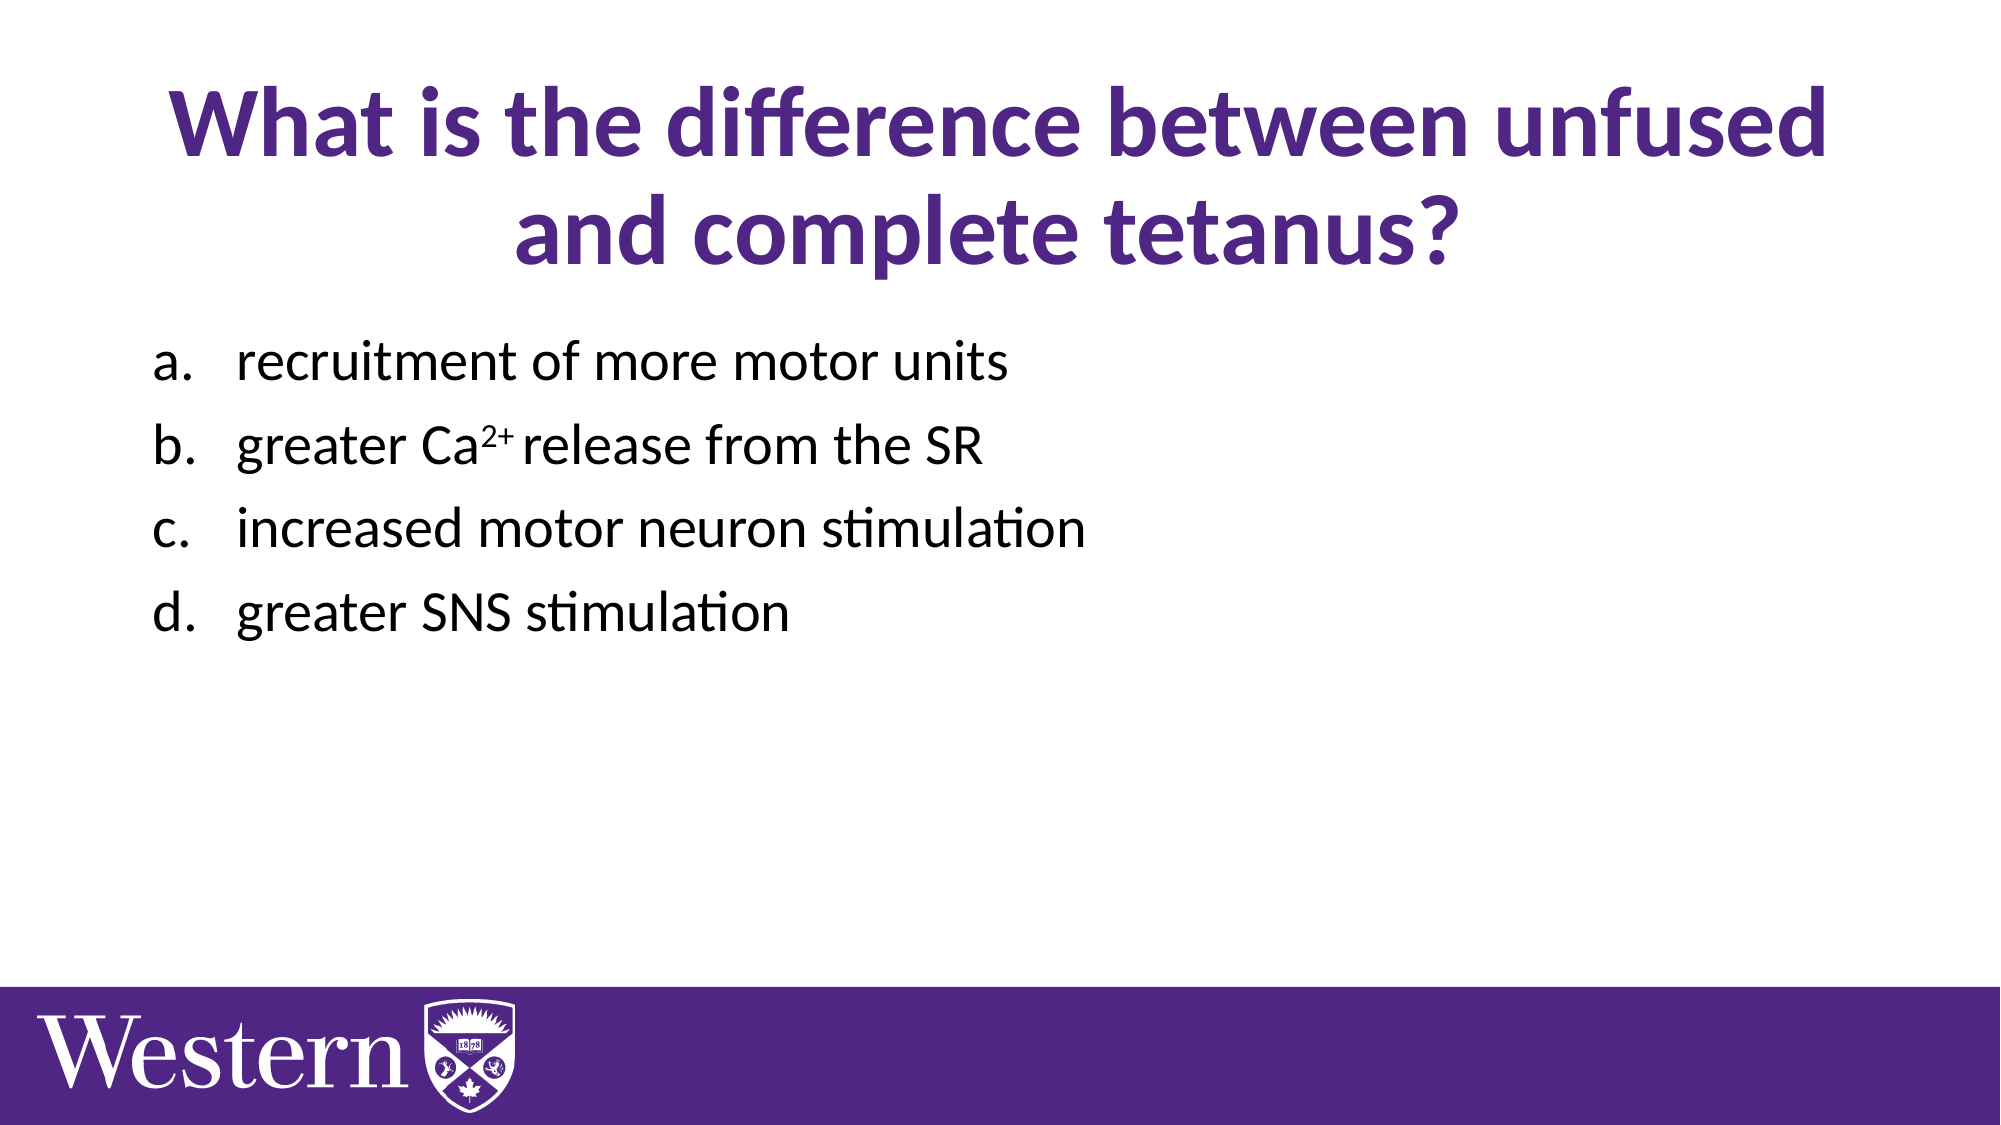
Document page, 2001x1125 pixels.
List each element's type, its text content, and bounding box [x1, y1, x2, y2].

picture [37, 999, 515, 1113]
list recruitment of more motor units greater Ca2+ release from the SR increased motor neuron stimulation greater SNS stimulation [137, 322, 1863, 975]
text_box [0, 986, 2000, 1125]
title What is the difference between unfused and complete tetanus? [137, 32, 1863, 322]
